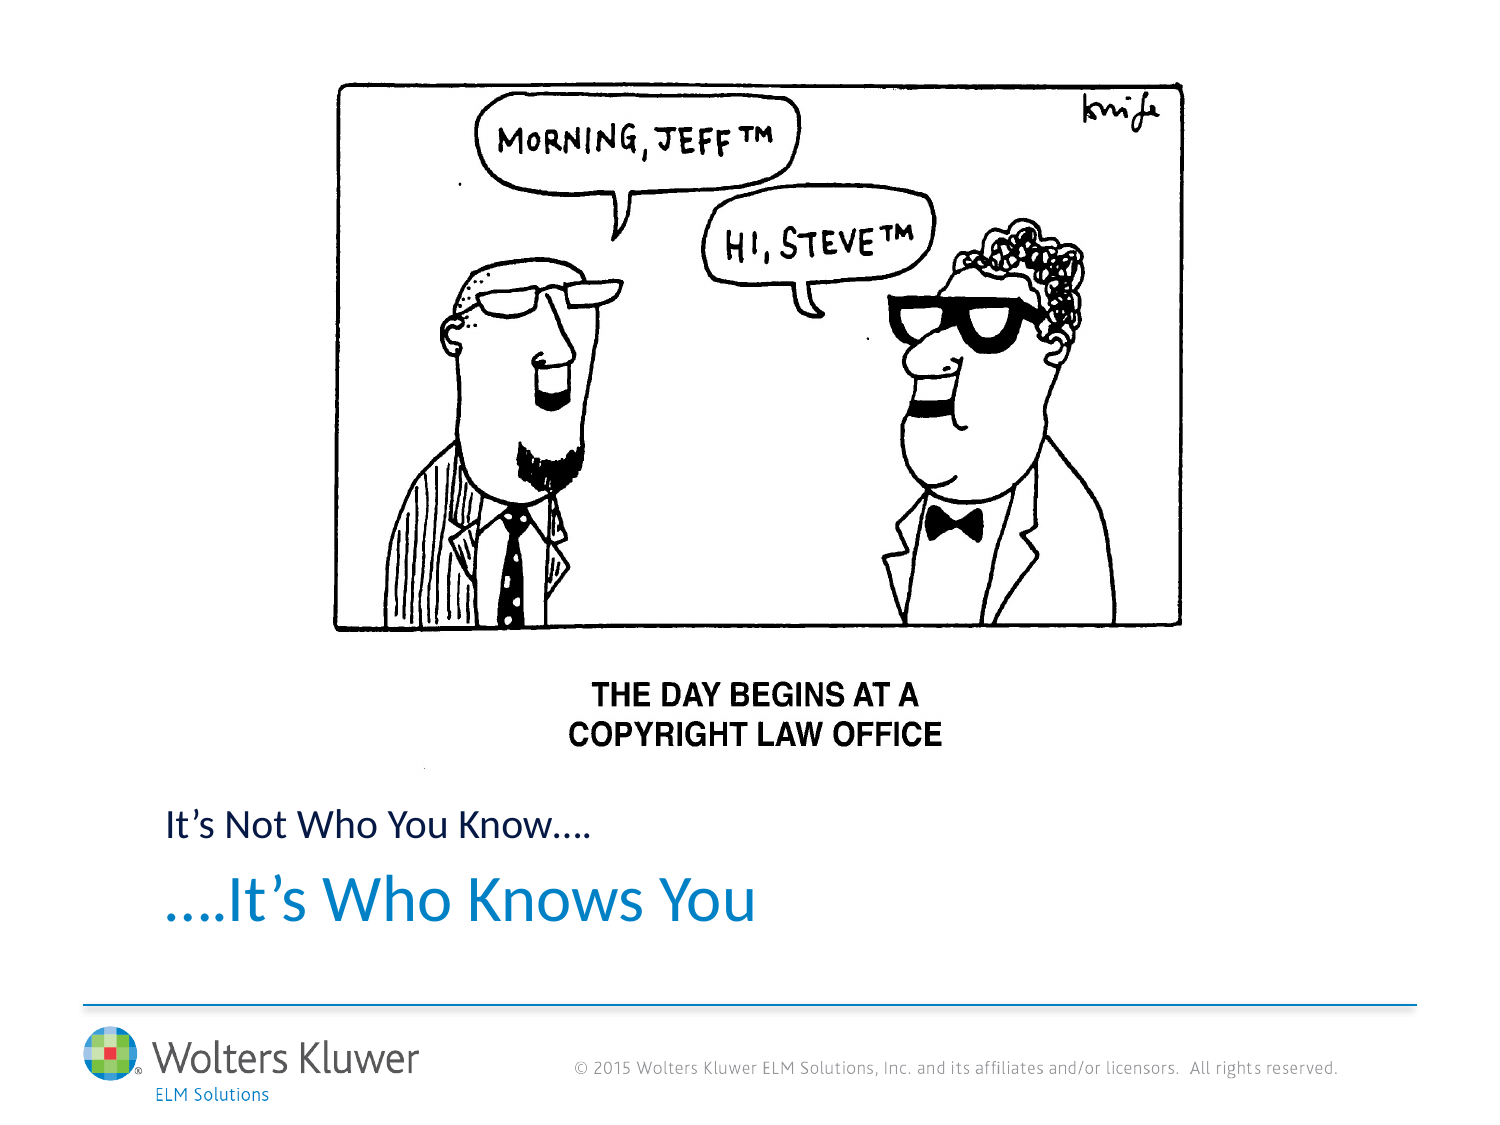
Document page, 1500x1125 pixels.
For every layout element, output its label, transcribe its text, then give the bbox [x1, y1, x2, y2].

list It’s Not Who You Know…. [150, 778, 1394, 855]
picture [83, 1026, 419, 1105]
picture [315, 48, 1205, 785]
title ….It’s Who Knows You [150, 862, 1394, 947]
picture [572, 1056, 1340, 1079]
